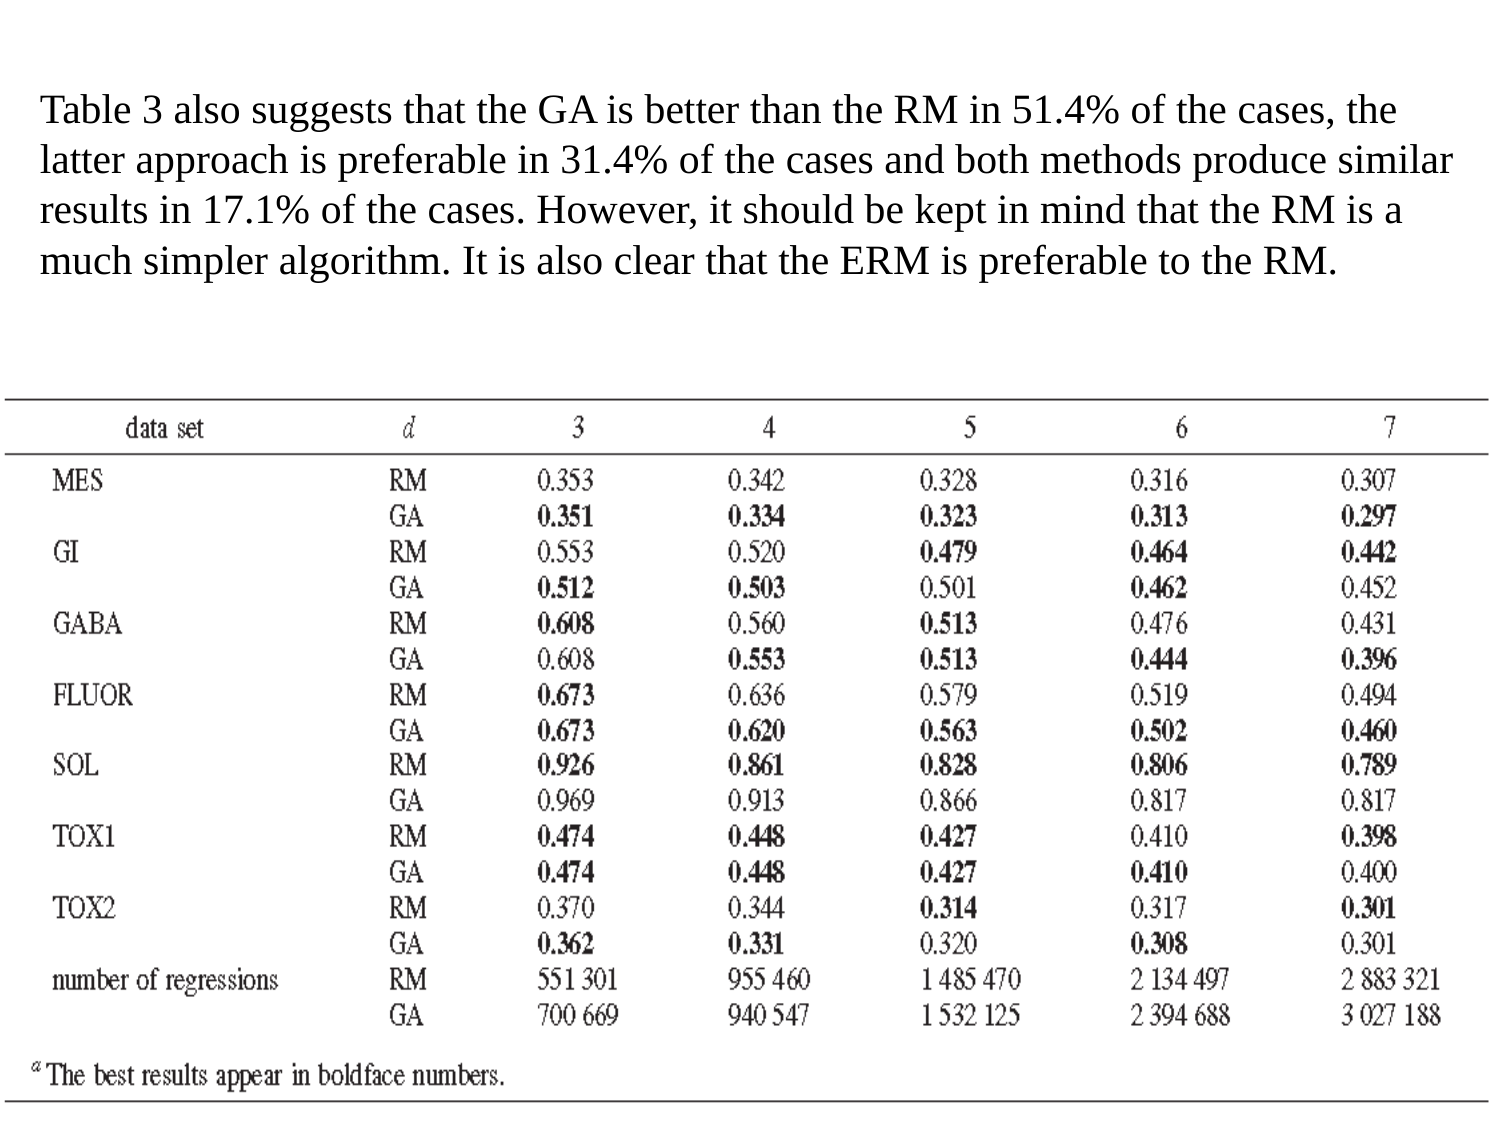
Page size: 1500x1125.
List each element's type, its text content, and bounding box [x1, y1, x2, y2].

picture [0, 394, 1498, 1112]
text_box Table 3 also suggests that the GA is better than the RM in 51.4% of the cases, the latter approach is preferable in 31.4% of the cases and both methods produce similar results in 17.1% of the cases. However, it should be kept in mind that the RM is a much simpler algorithm. It is also clear that the ERM is preferable to the RM. [24, 74, 1475, 290]
